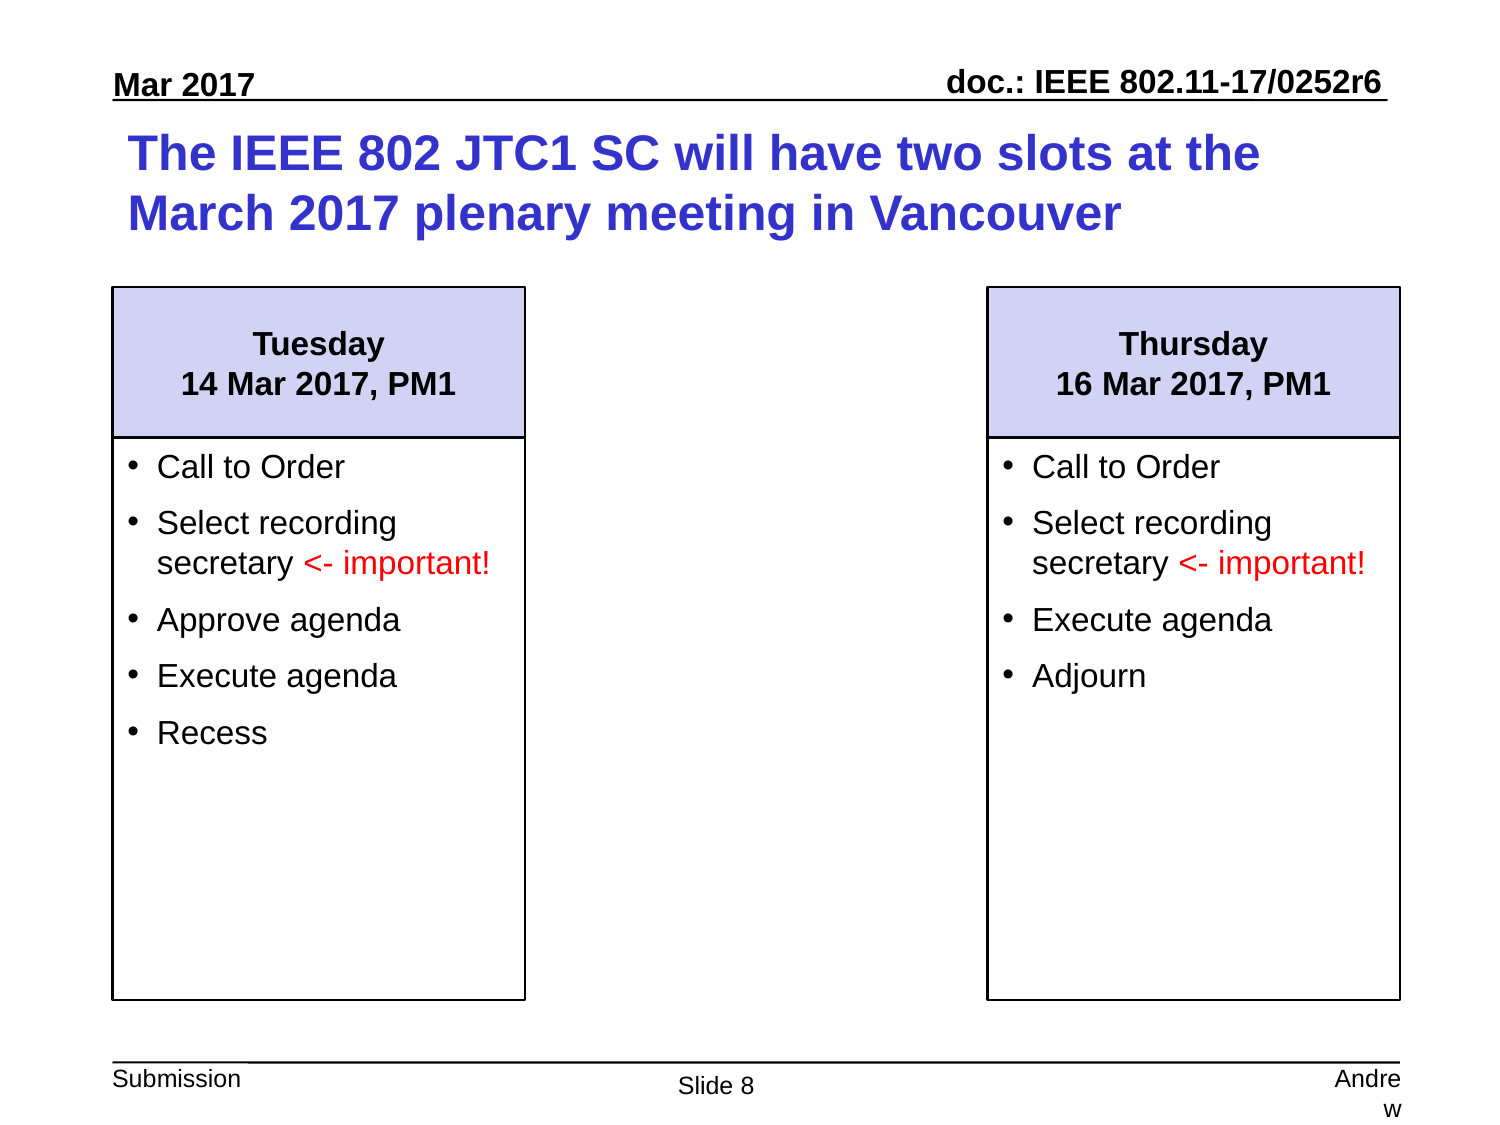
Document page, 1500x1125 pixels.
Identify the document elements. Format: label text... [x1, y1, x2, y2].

text_box Tuesday 14 Mar 2017, PM1 [112, 287, 525, 438]
title The IEEE 802 JTC1 SC will have two slots at the March 2017 plenary meeting in Vancouver [112, 112, 1438, 288]
footer Andrew Myles, Cisco [1320, 1061, 1402, 1093]
text_box Call to Order Select recording secretary <- important! Execute agenda Adjourn [987, 438, 1400, 1000]
text_box Thursday 16 Mar 2017, PM1 [987, 287, 1400, 438]
text_box [737, 187, 1388, 738]
text_box Slide 8 [663, 1062, 870, 1108]
text_box Call to Order Select recording secretary <- important! Approve agenda Execute agenda Recess [112, 438, 525, 1000]
